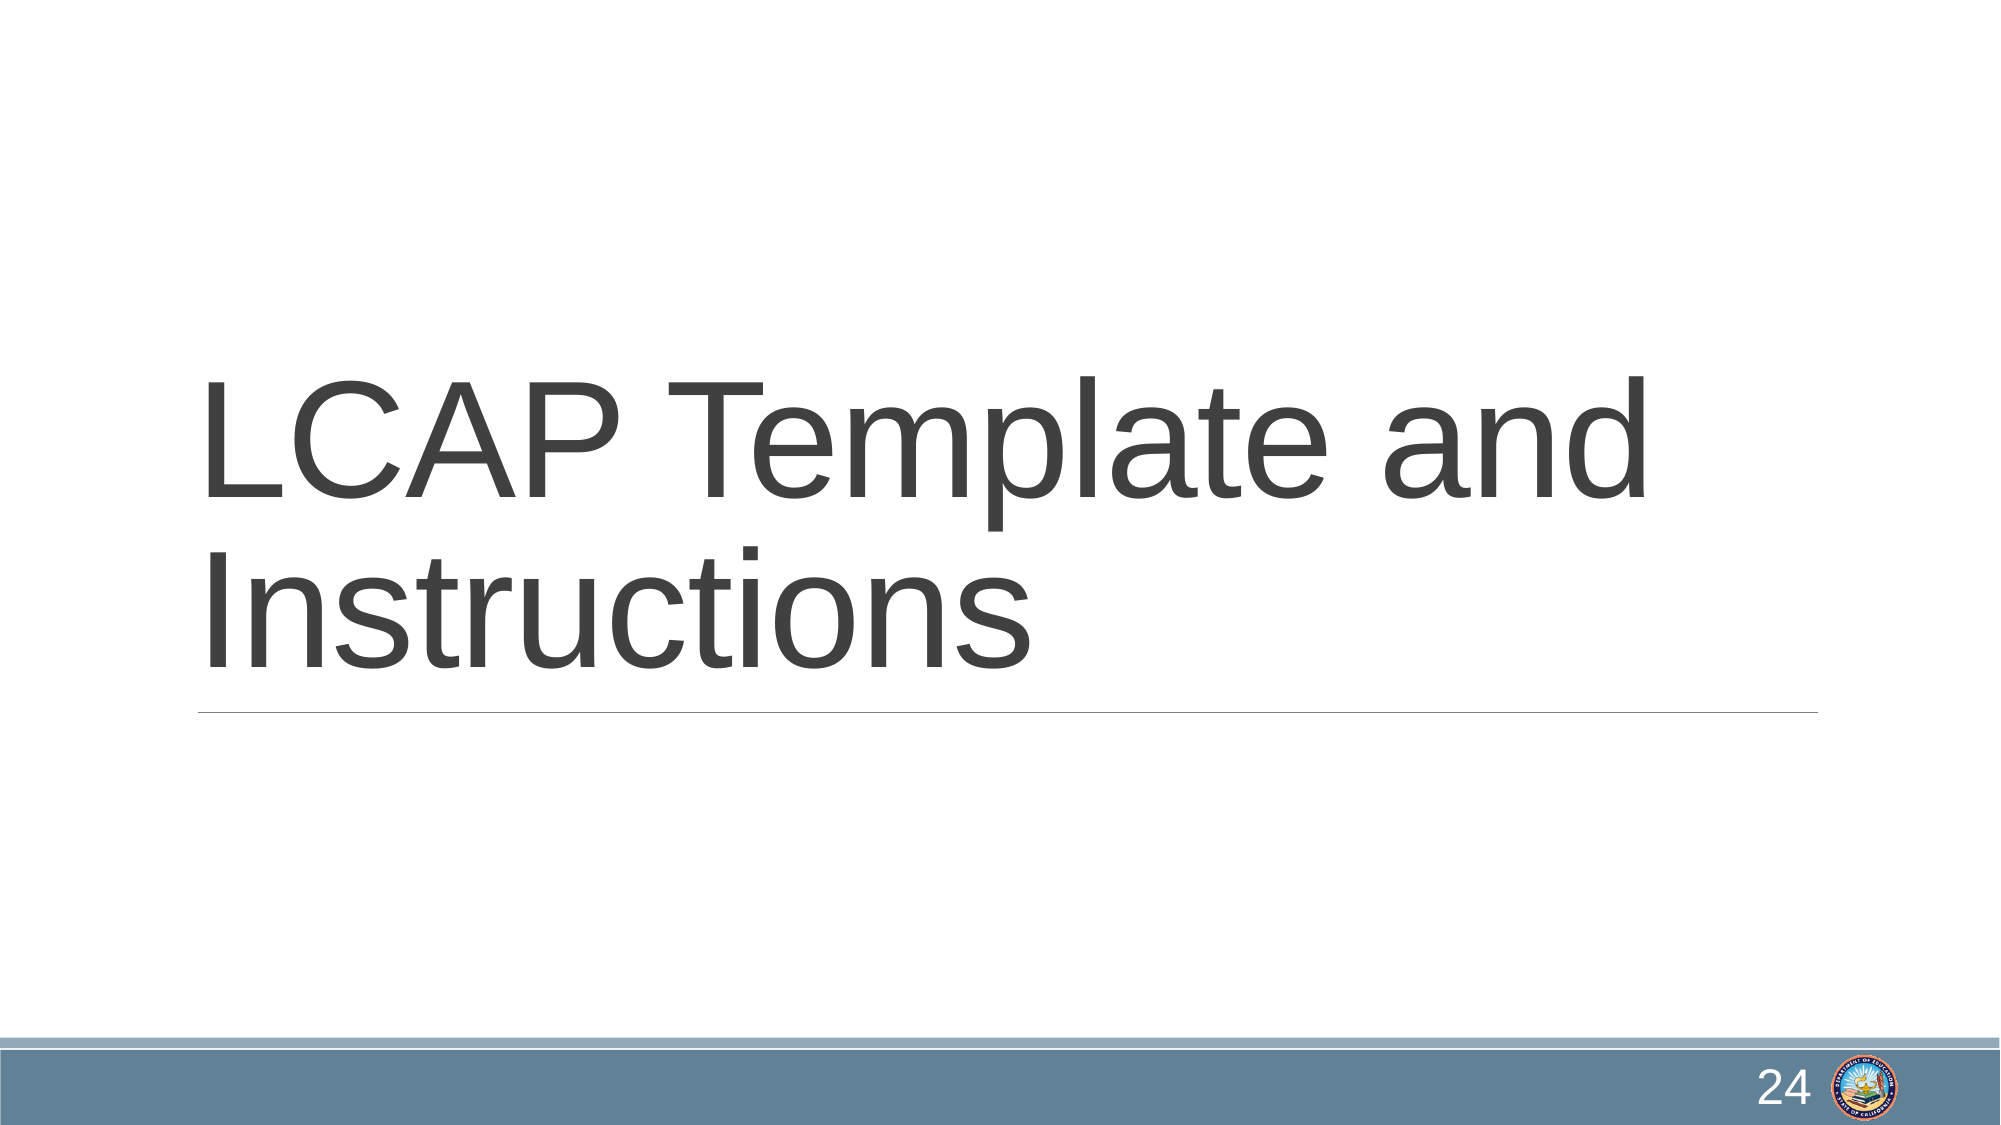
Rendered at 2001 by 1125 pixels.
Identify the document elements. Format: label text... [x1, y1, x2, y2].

slide_number 24 [1611, 1054, 1827, 1115]
title LCAP Template and Instructions [180, 124, 1830, 710]
picture [1831, 1055, 1899, 1122]
